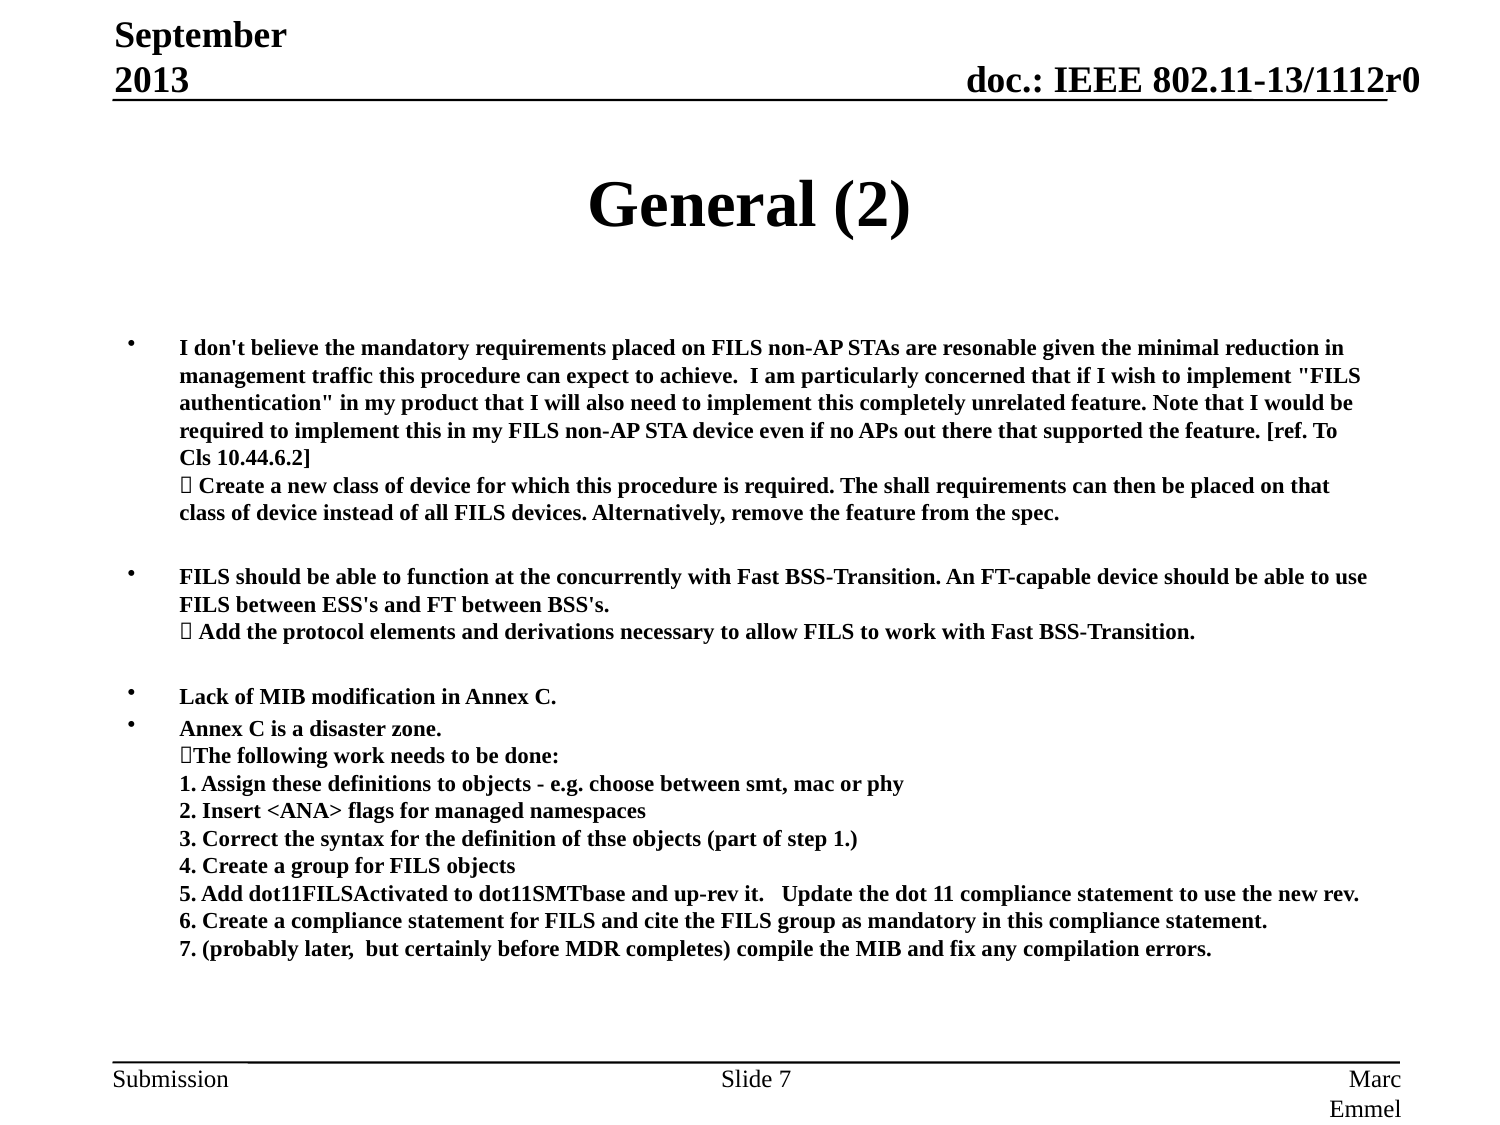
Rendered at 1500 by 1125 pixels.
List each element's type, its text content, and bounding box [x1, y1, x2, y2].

title General (2) [112, 112, 1388, 288]
slide_number Slide 7 [712, 1061, 800, 1093]
list I don't believe the mandatory requirements placed on FILS non-AP STAs are resonable given the minimal reduction in management traffic this procedure can expect to achieve. I am particularly concerned that if I wish to implement "FILS authentication" in my product that I will also need to implement this completely unrelated feature. Note that I would be required to implement this in my FILS non-AP STA device even if no APs out there that supported the feature. [ref. To Cls 10.44.6.2]  Create a new class of device for which this procedure is required. The shall requirements can then be placed on that class of device instead of all FILS devices. Alternatively, remove the feature from the spec. FILS should be able to function at the concurrently with Fast BSS-Transition. An FT-capable device should be able to use FILS between ESS's and FT between BSS's.  Add the protocol elements and derivations necessary to allow FILS to work with Fast BSS-Transition. Lack of MIB modification in Annex C. Annex C is a disaster zone. The following work needs to be done: 1. Assign these definitions to objects - e.g. choose between smt, mac or phy 2. Insert <ANA> flags for managed namespaces 3. Correct the syntax for the definition of thse objects (part of step 1.) 4. Create a group for FILS objects 5. Add dot11FILSActivated to dot11SMTbase and up-rev it. Update the dot 11 compliance statement to use the new rev. 6. Create a compliance statement for FILS and cite the FILS group as mandatory in this compliance statement. 7. (probably later, but certainly before MDR completes) compile the MIB and fix any compilation errors. [112, 324, 1388, 1001]
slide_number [114, 54, 290, 101]
footer Marc Emmelmann, Fraunhofer FOKUS [1324, 1061, 1402, 1093]
